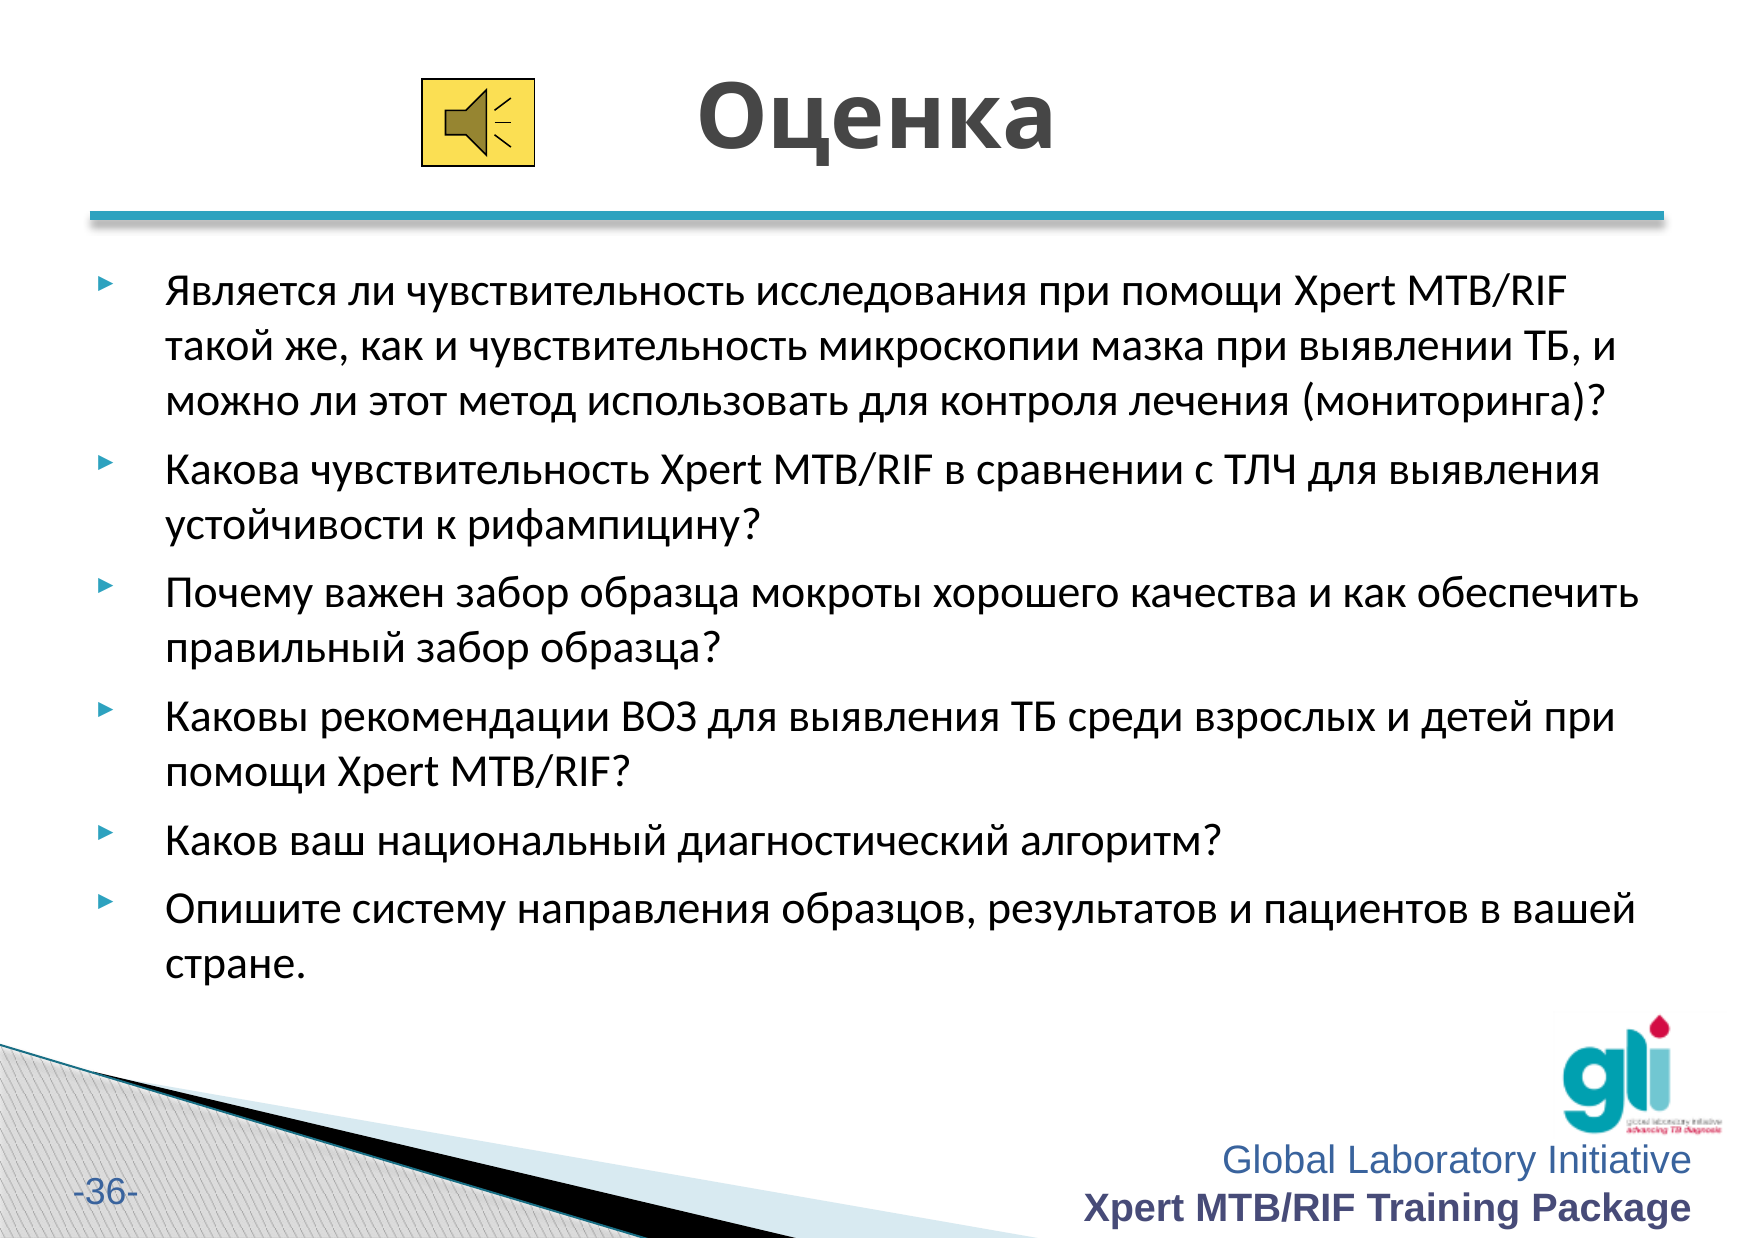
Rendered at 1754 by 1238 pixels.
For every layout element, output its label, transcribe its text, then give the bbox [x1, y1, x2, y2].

text_box [422, 79, 535, 167]
picture [1553, 1011, 1727, 1139]
text_box [84, 249, 1700, 1082]
text_box Оценка [0, 0, 1754, 224]
text_box Является ли чувствительность исследования при помощи Xpert MTB/RIF такой же, как и чувствительность микроскопии мазка при выявлении ТБ, и можно ли этот метод использовать для контроля лечения (мониторинга)? Какова чувствительность Xpert MTB/RIF в сравнении с ТЛЧ для выявления устойчивости к рифампицину? Почему важен забор образца мокроты хорошего качества и как обеспечить правильный забор образца? Каковы рекомендации ВОЗ для выявления ТБ среди взрослых и детей при помощи Xpert MTB/RIF? Каков ваш национальный диагностический алгоритм? Опишите систему направления образцов, результатов и пациентов в вашей стране. [80, 252, 1659, 997]
